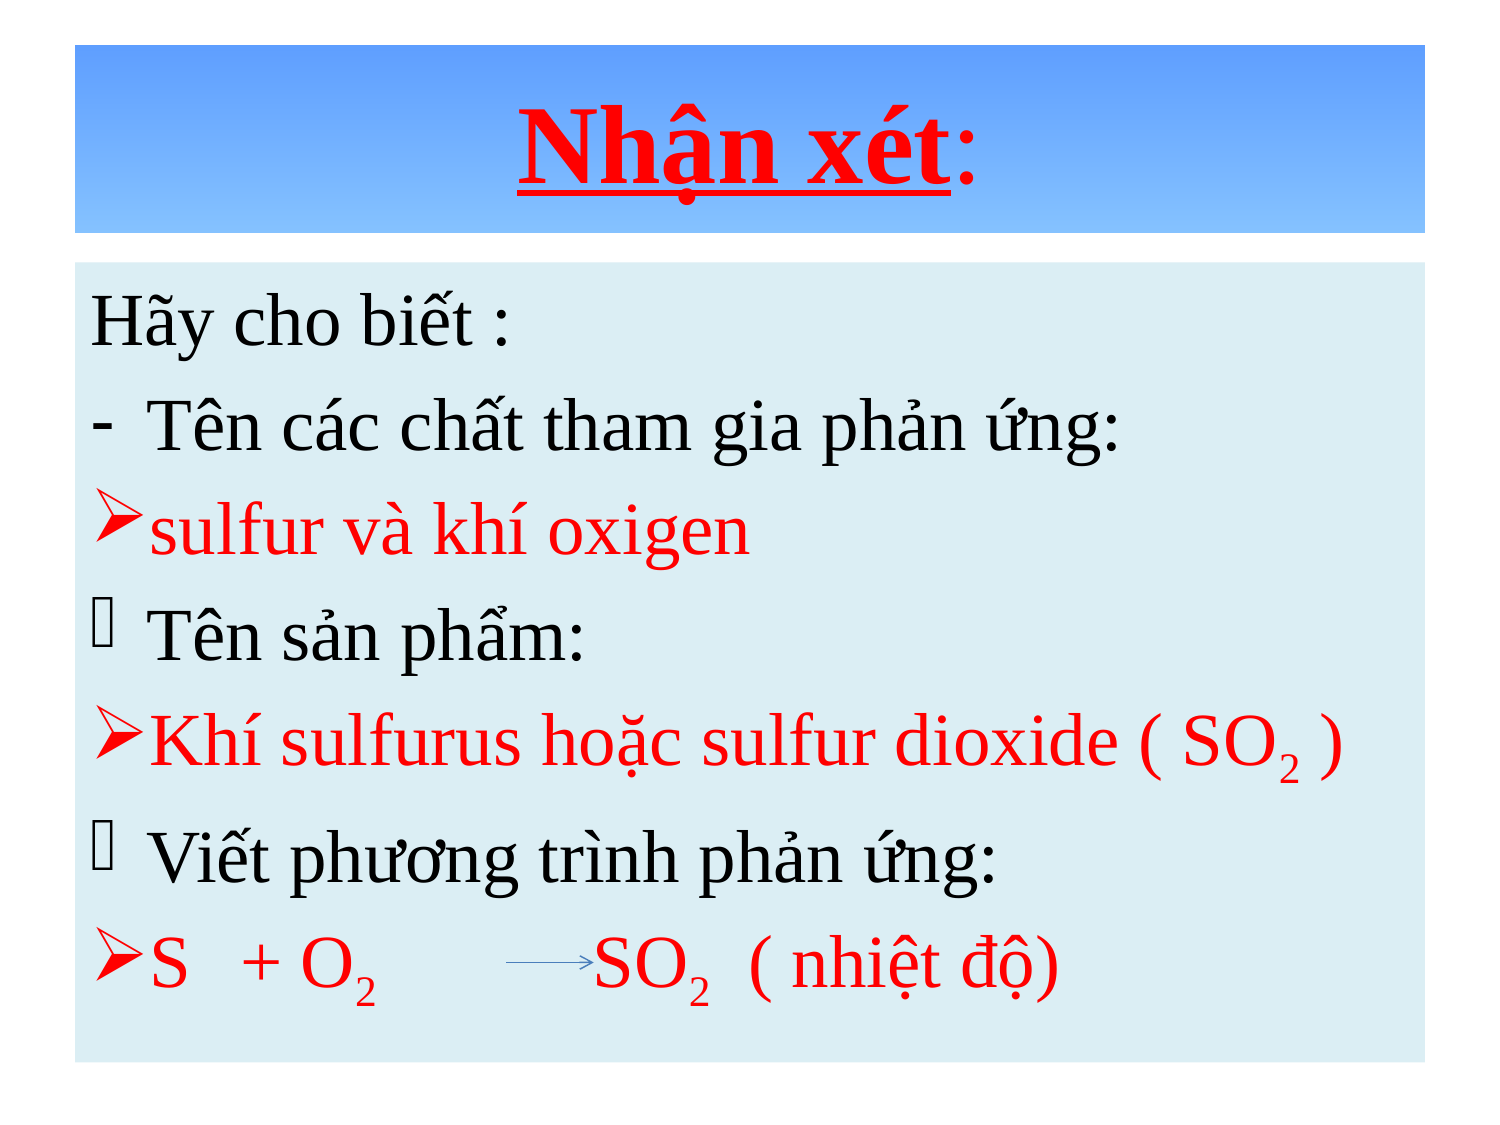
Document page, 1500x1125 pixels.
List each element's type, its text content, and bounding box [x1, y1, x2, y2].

title Nhận xét: [75, 45, 1425, 233]
list Hãy cho biết : Tên các chất tham gia phản ứng: sulfur và khí oxigen Tên sản phẩm: Khí sulfurus hoặc sulfur dioxide ( SO2 ) Viết phương trình phản ứng: S + O2 SO2 ( nhiệt độ) [75, 262, 1425, 1063]
